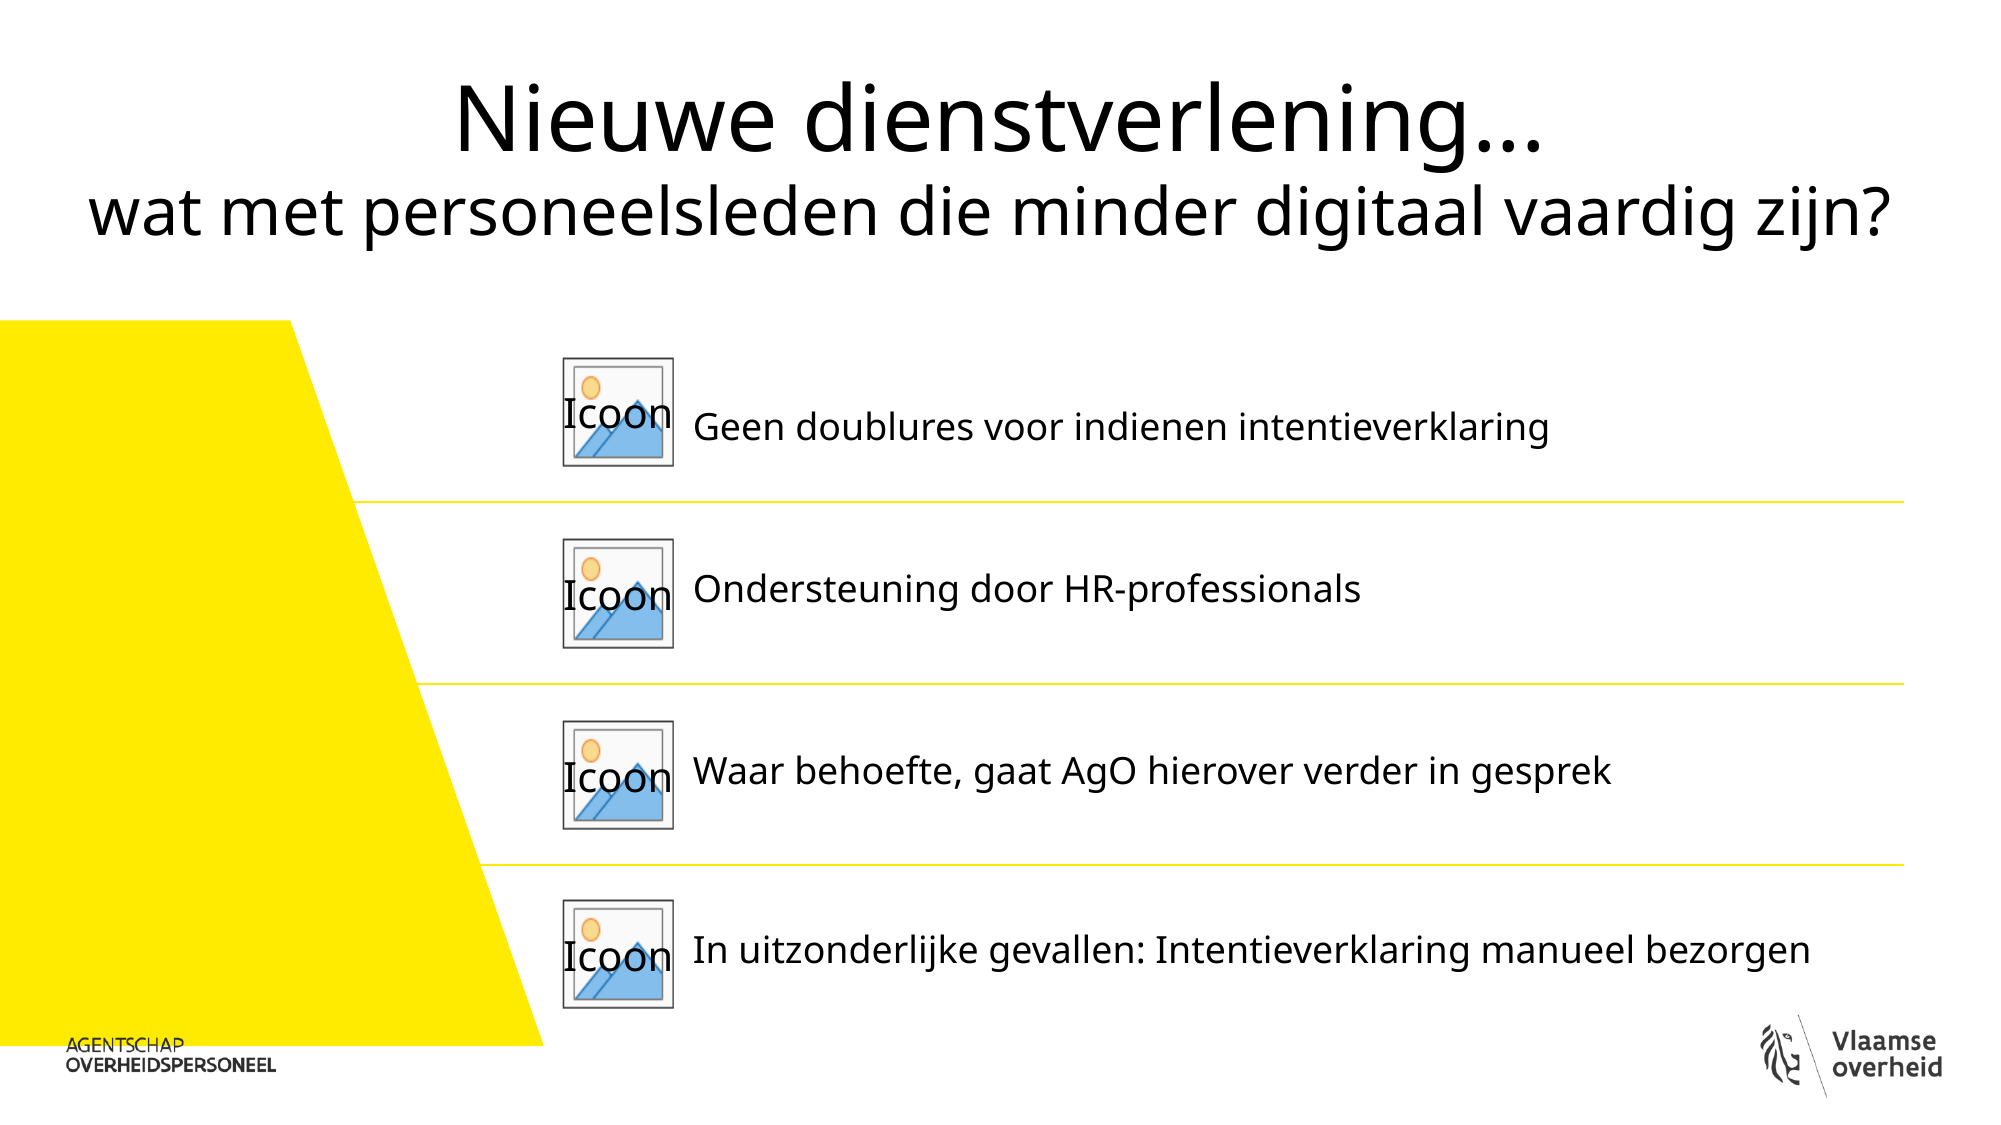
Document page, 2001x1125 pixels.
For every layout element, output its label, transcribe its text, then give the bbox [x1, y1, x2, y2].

list In uitzonderlijke gevallen: Intentieverklaring manueel bezorgen [693, 875, 1904, 1036]
list Geen doublures voor indienen intentieverklaring [693, 326, 1904, 487]
picture [559, 353, 678, 472]
list Waar behoefte, gaat AgO hierover verder in gesprek [693, 695, 1904, 856]
picture [559, 895, 678, 1015]
picture [559, 716, 678, 835]
picture [1751, 1008, 1949, 1103]
picture [60, 1034, 276, 1077]
picture [559, 534, 678, 654]
list Ondersteuning door HR-professionals [693, 514, 1904, 674]
title Nieuwe dienstverlening... wat met personeelsleden die minder digitaal vaardig zijn? [60, 69, 1940, 270]
